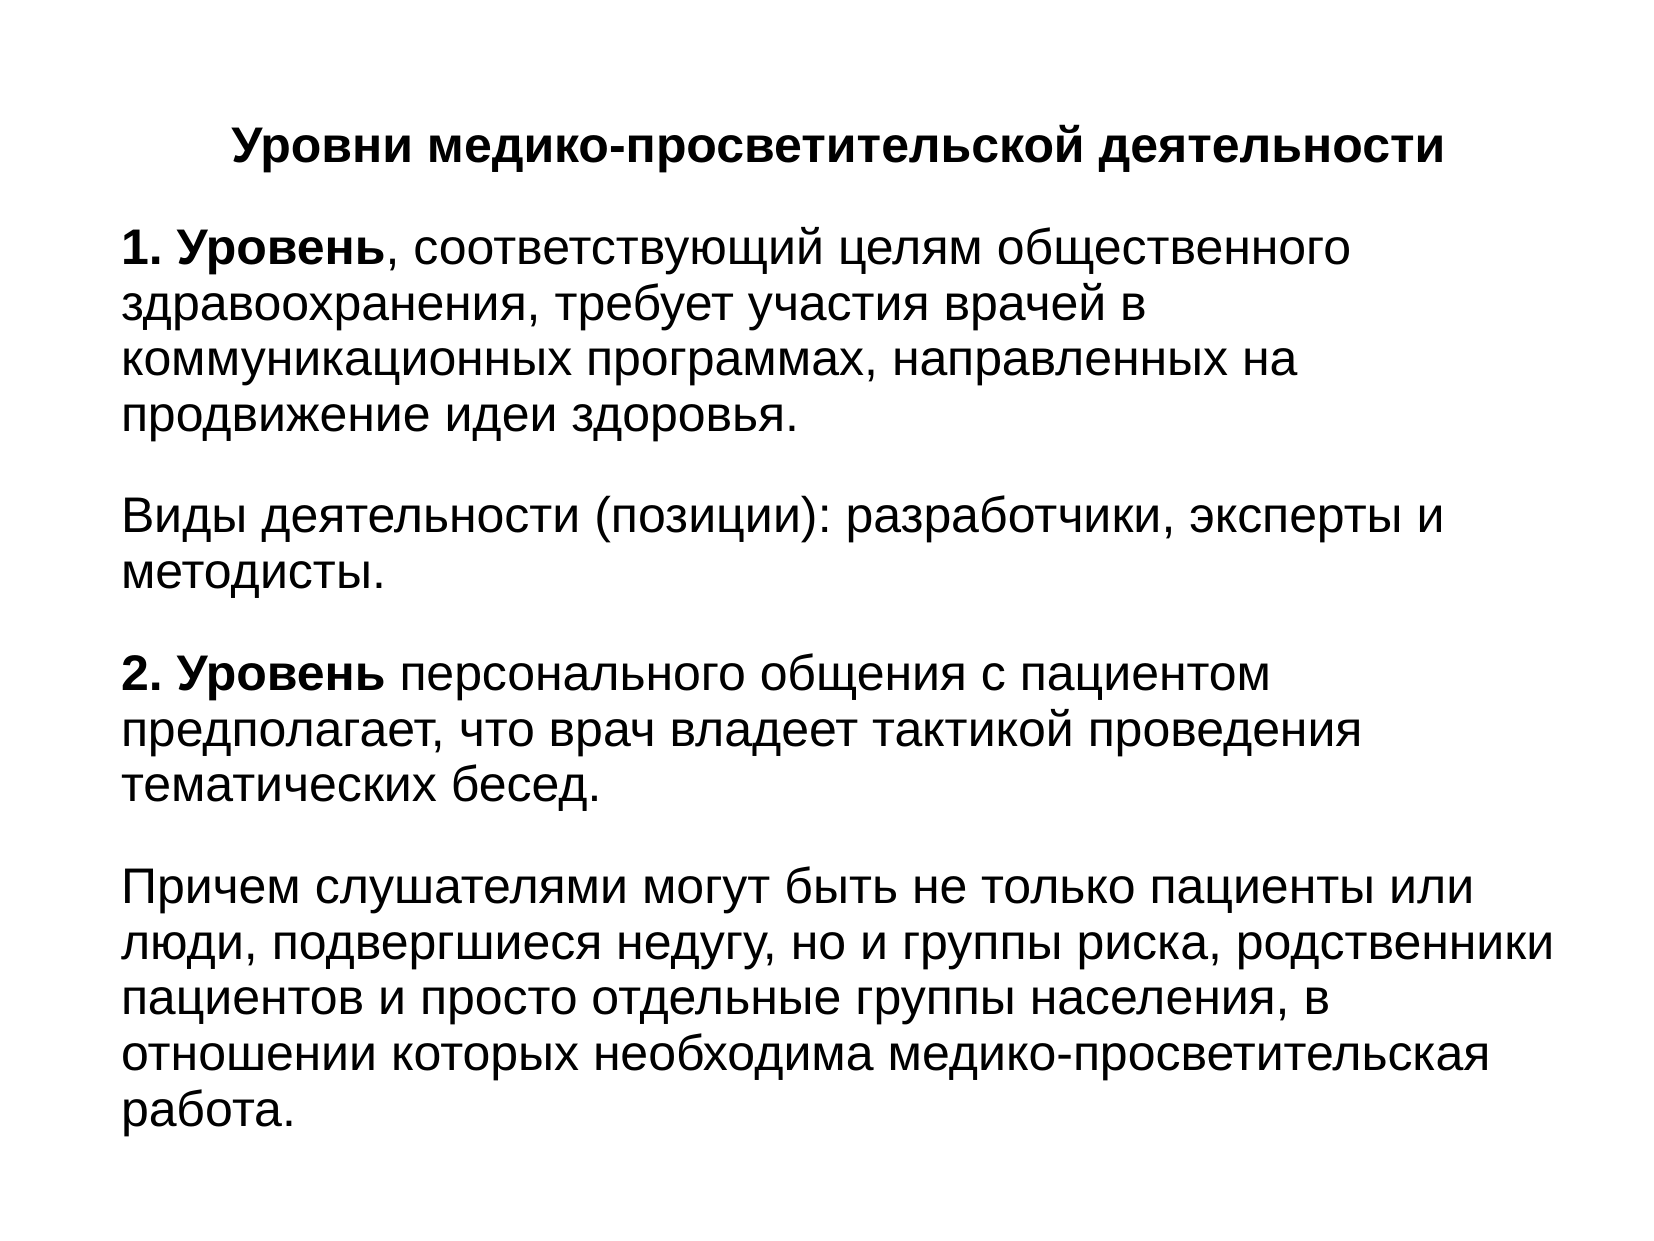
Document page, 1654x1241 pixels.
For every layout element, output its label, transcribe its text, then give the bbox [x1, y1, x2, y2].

text_box Уровни медико-просветительской деятельности 1. Уровень, соответствующий целям общественного здравоохранения, требует участия врачей в коммуникационных программах, направленных на продвижение идеи здоровья. Виды деятельности (позиции): разработчики, эксперты и методисты. 2. Уровень персонального общения с пациентом предполагает, что врач владеет тактикой проведения тематических бесед. Причем слушателями могут быть не только пациенты или люди, подвергшиеся недугу, но и группы риска, родственники пациентов и просто отдельные группы населения, в отношении которых необходима медико-просветительская работа. [106, 110, 1571, 1212]
